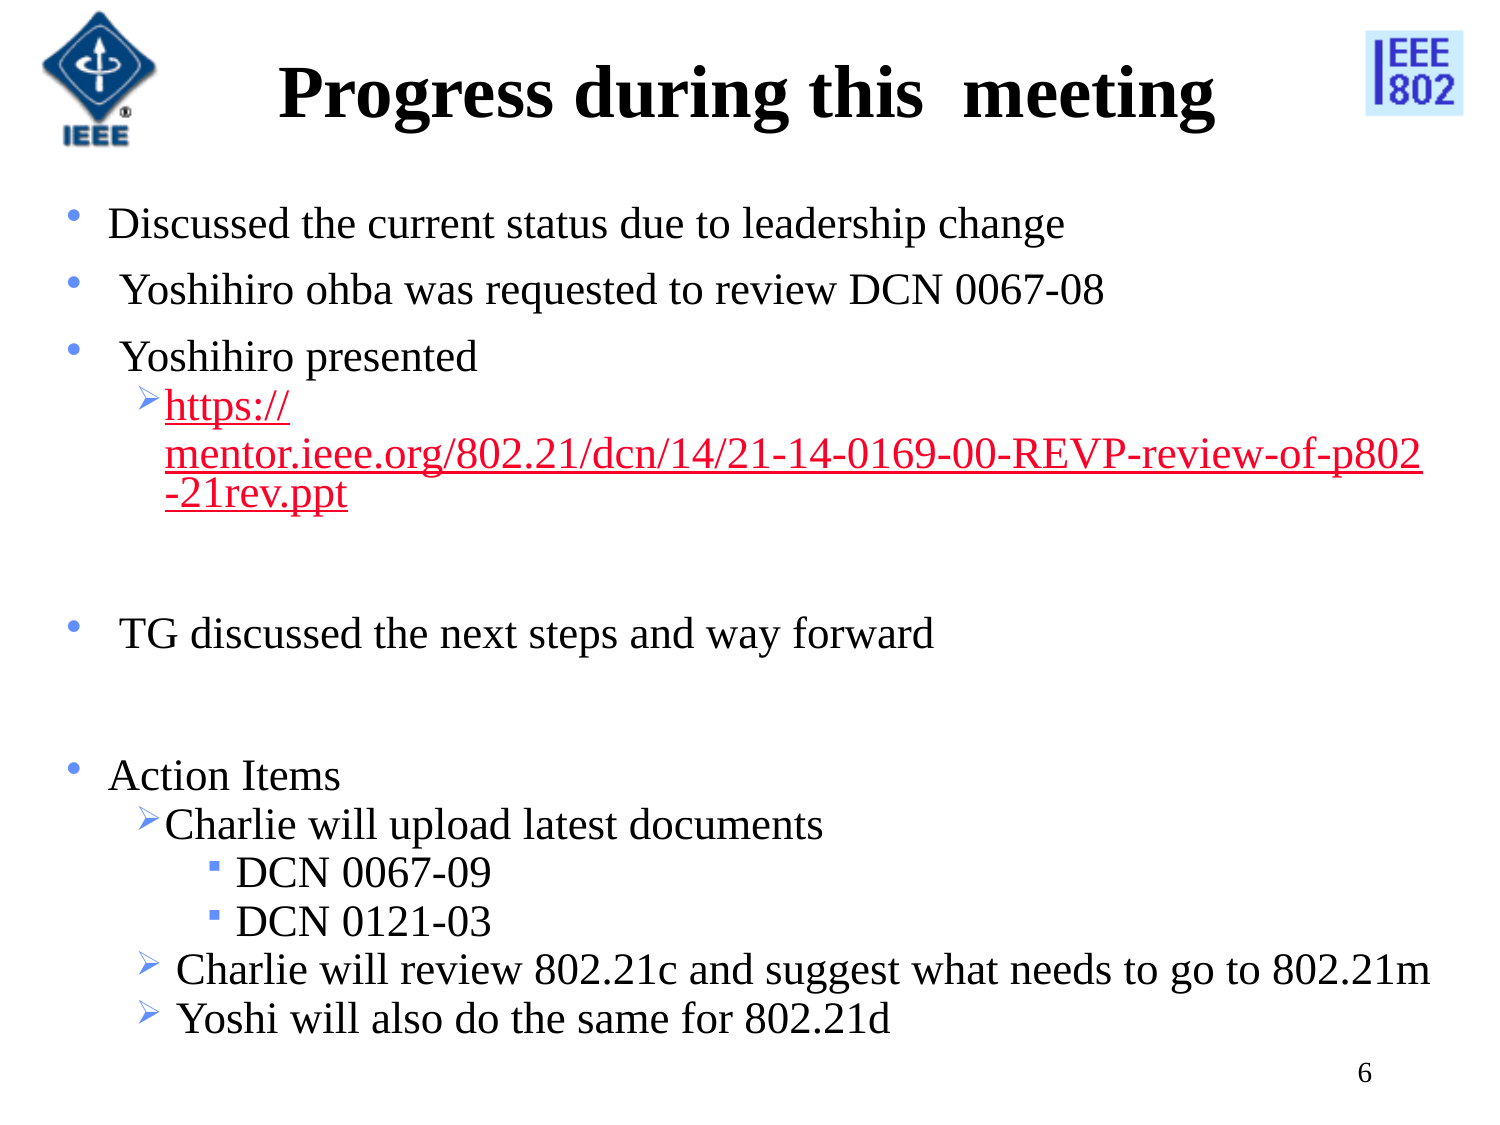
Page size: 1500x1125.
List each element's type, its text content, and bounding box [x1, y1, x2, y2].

slide_number 6 [1274, 1049, 1388, 1113]
title Progress during this meeting [68, 36, 1427, 151]
picture [1351, 12, 1475, 141]
list Discussed the current status due to leadership change Yoshihiro ohba was requested to review DCN 0067-08 Yoshihiro presented https://mentor.ieee.org/802.21/dcn/14/21-14-0169-00-REVP-review-of-p802-21rev.ppt TG discussed the next steps and way forward Action Items Charlie will upload latest documents DCN 0067-09 DCN 0121-03 Charlie will review 802.21c and suggest what needs to go to 802.21m Yoshi will also do the same for 802.21d [50, 191, 1453, 1044]
picture [37, 9, 162, 150]
